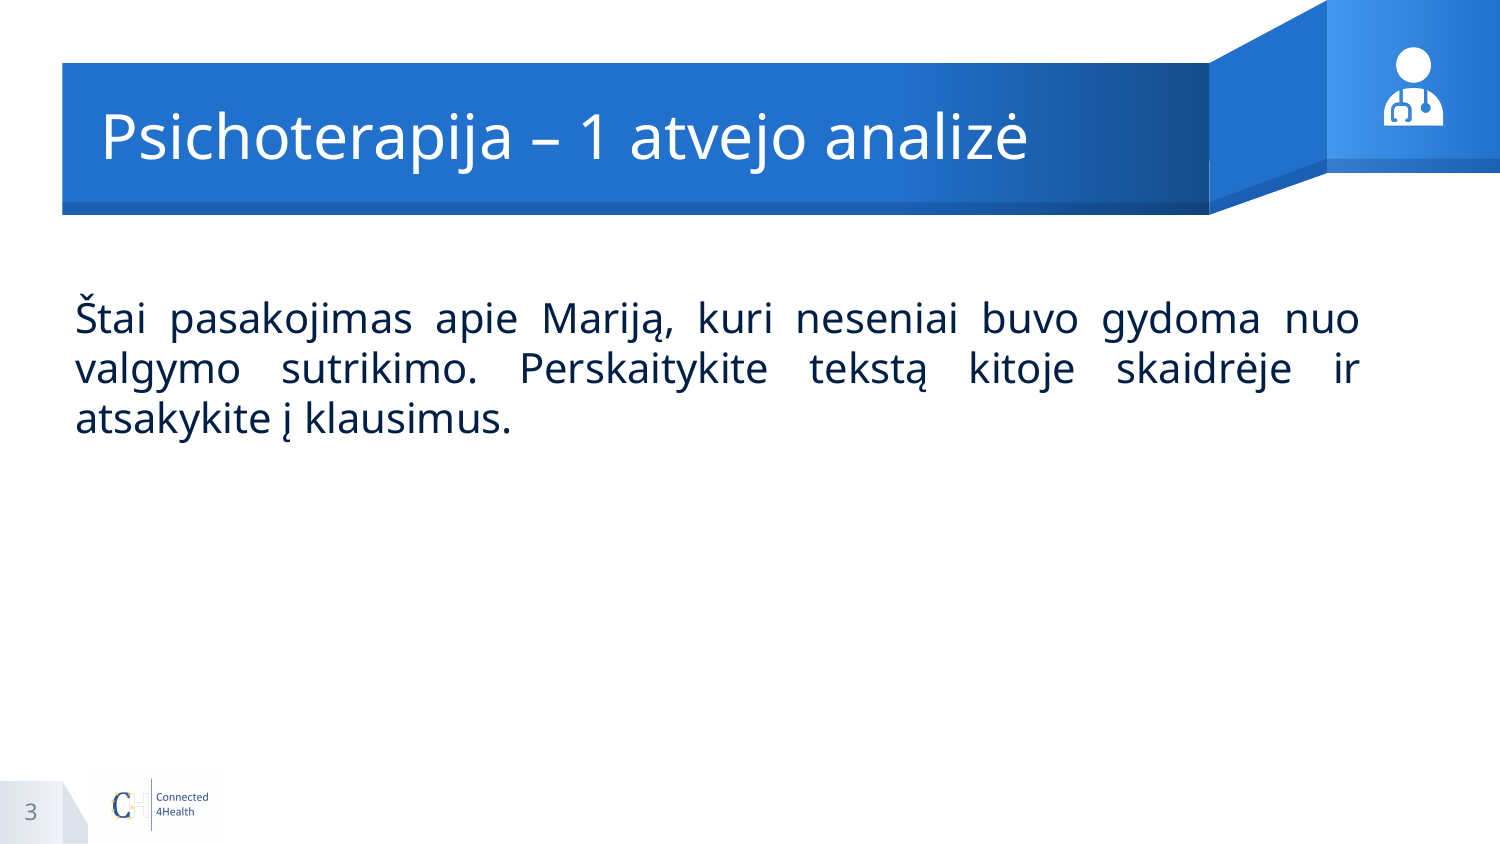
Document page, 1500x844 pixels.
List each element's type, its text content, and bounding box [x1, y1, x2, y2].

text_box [1383, 47, 1444, 126]
picture [88, 769, 220, 844]
title Psichoterapija – 1 atvejo analizė [100, 64, 1210, 215]
slide_number 3 [0, 781, 63, 844]
list Štai pasakojimas apie Mariją, kuri neseniai buvo gydoma nuo valgymo sutrikimo. Perskaitykite tekstą kitoje skaidrėje ir atsakykite į klausimus. [62, 291, 1362, 756]
